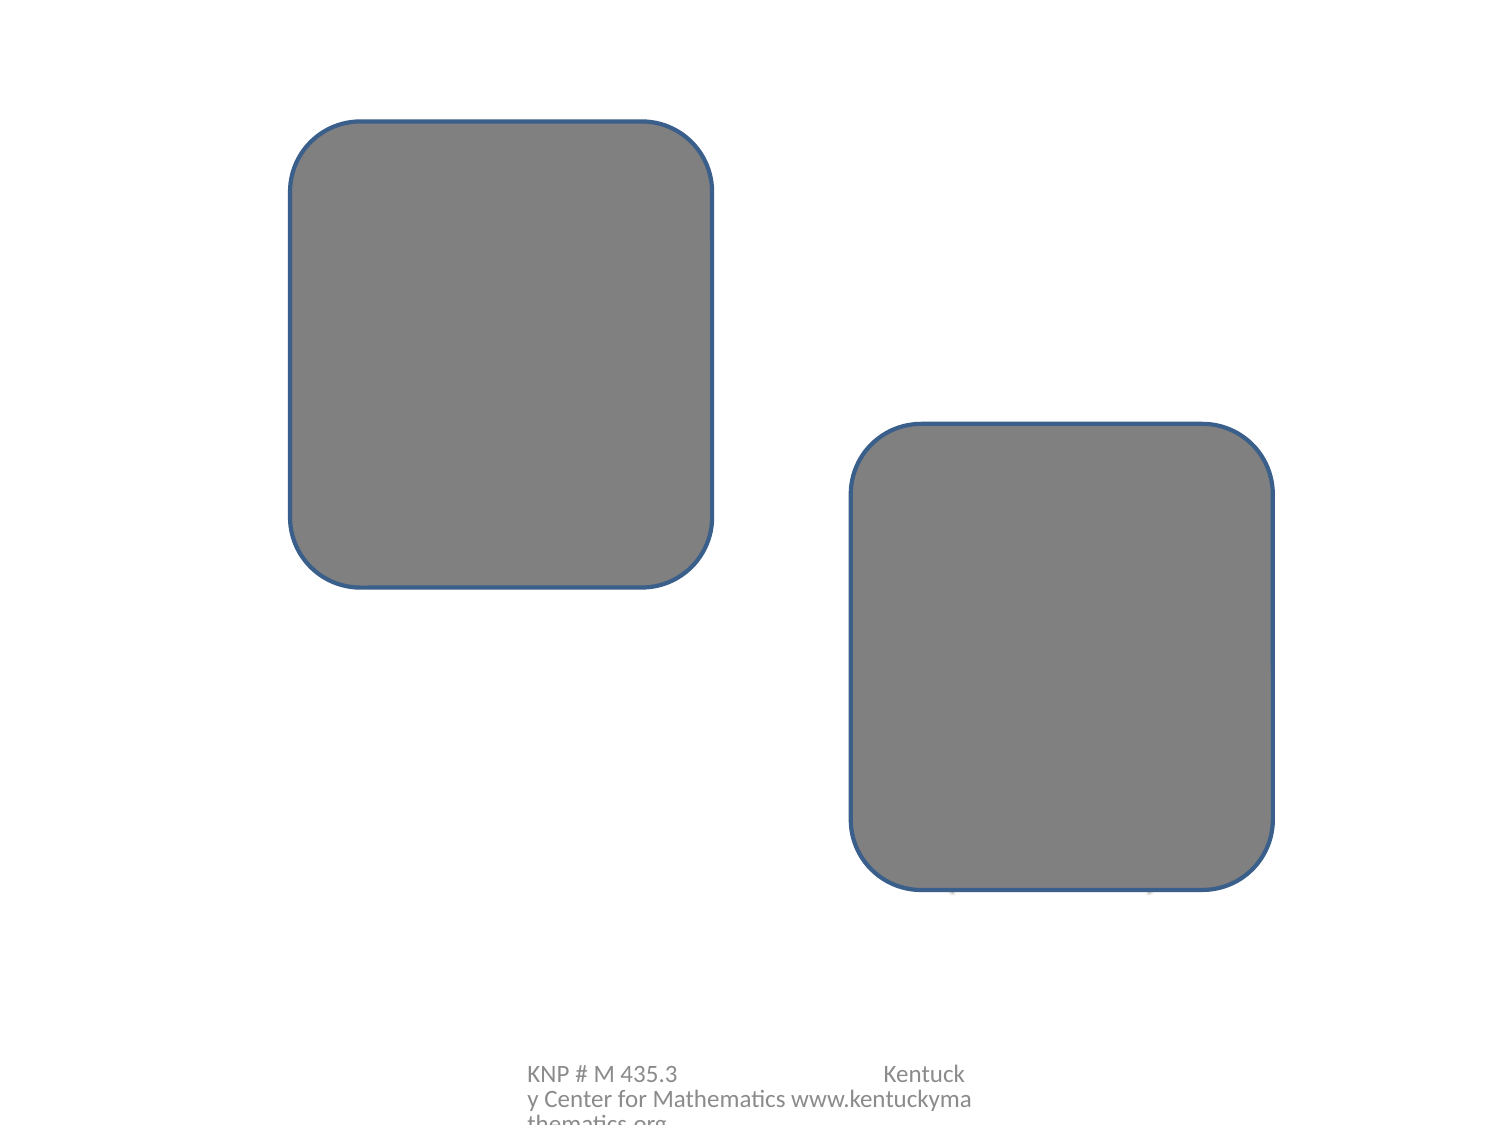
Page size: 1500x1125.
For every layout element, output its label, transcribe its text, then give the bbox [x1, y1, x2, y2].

picture [793, 436, 1308, 950]
picture [245, 83, 760, 597]
text_box [880, 421, 1243, 434]
footer KNP # M 435.3 Kentucky Center for Mathematics www.kentuckymathematics.org [512, 1042, 988, 1103]
